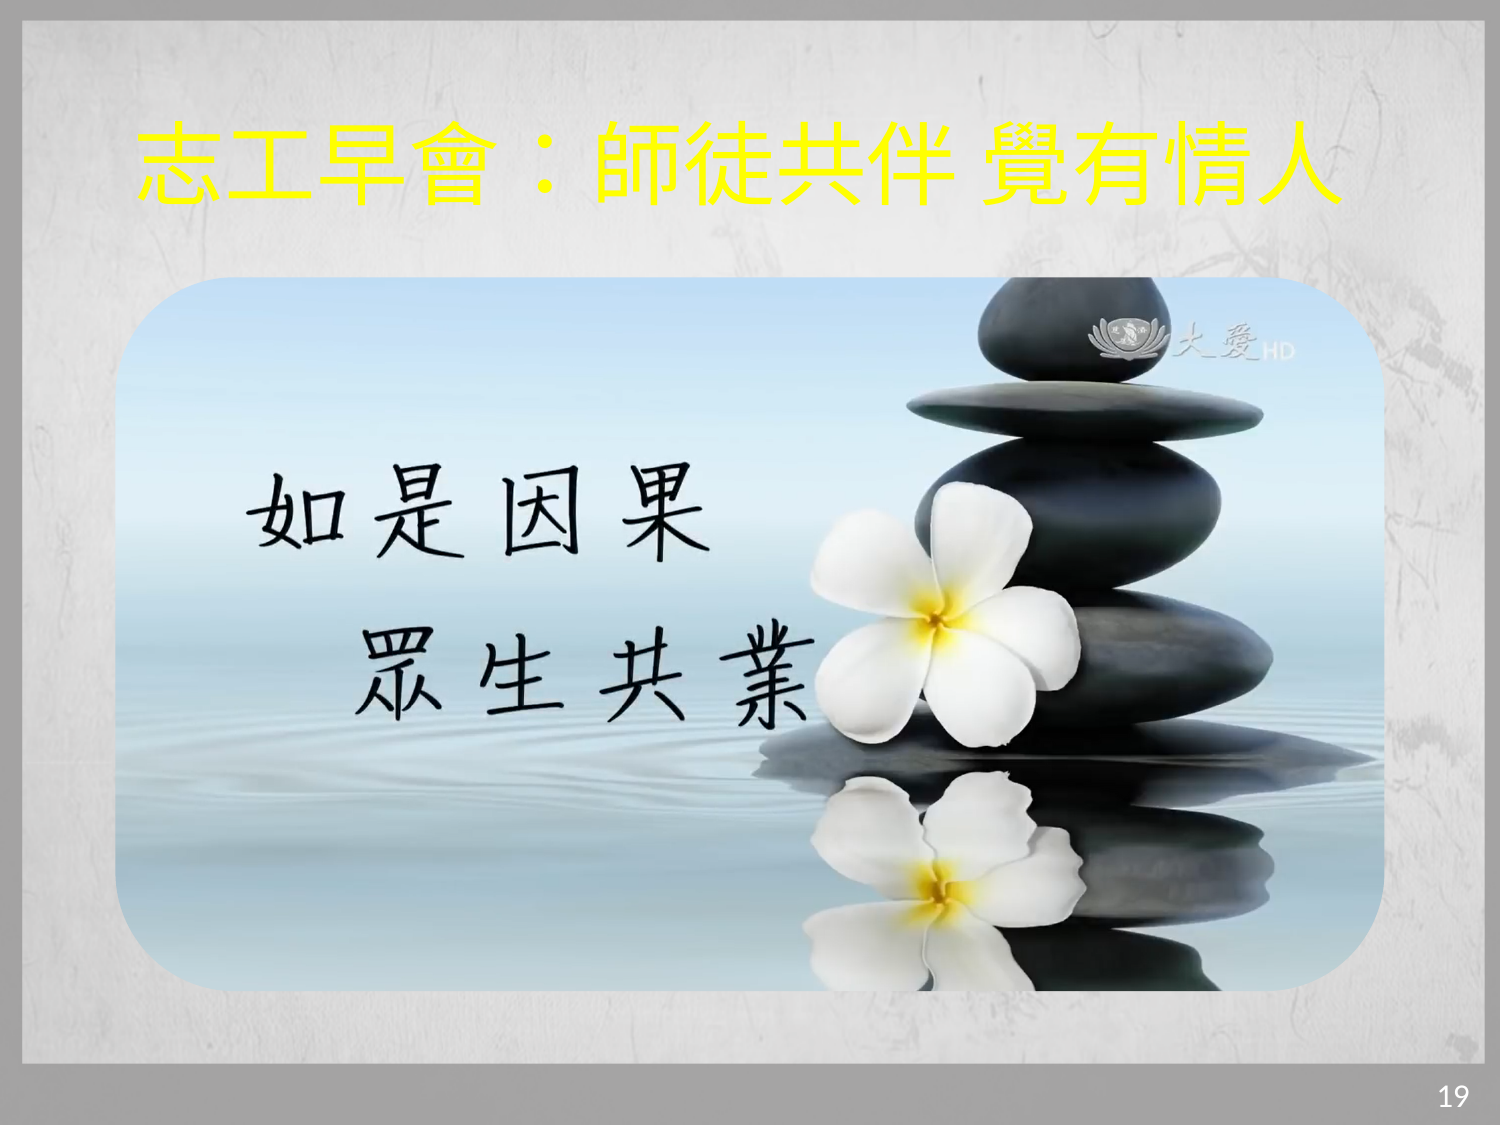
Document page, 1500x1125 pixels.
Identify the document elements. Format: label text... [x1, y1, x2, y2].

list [115, 277, 1385, 992]
slide_number 19 [1407, 1063, 1485, 1124]
footer [360, 1063, 1141, 1124]
title 志工早會：師徒共伴 覺有情人 [103, 59, 1397, 278]
